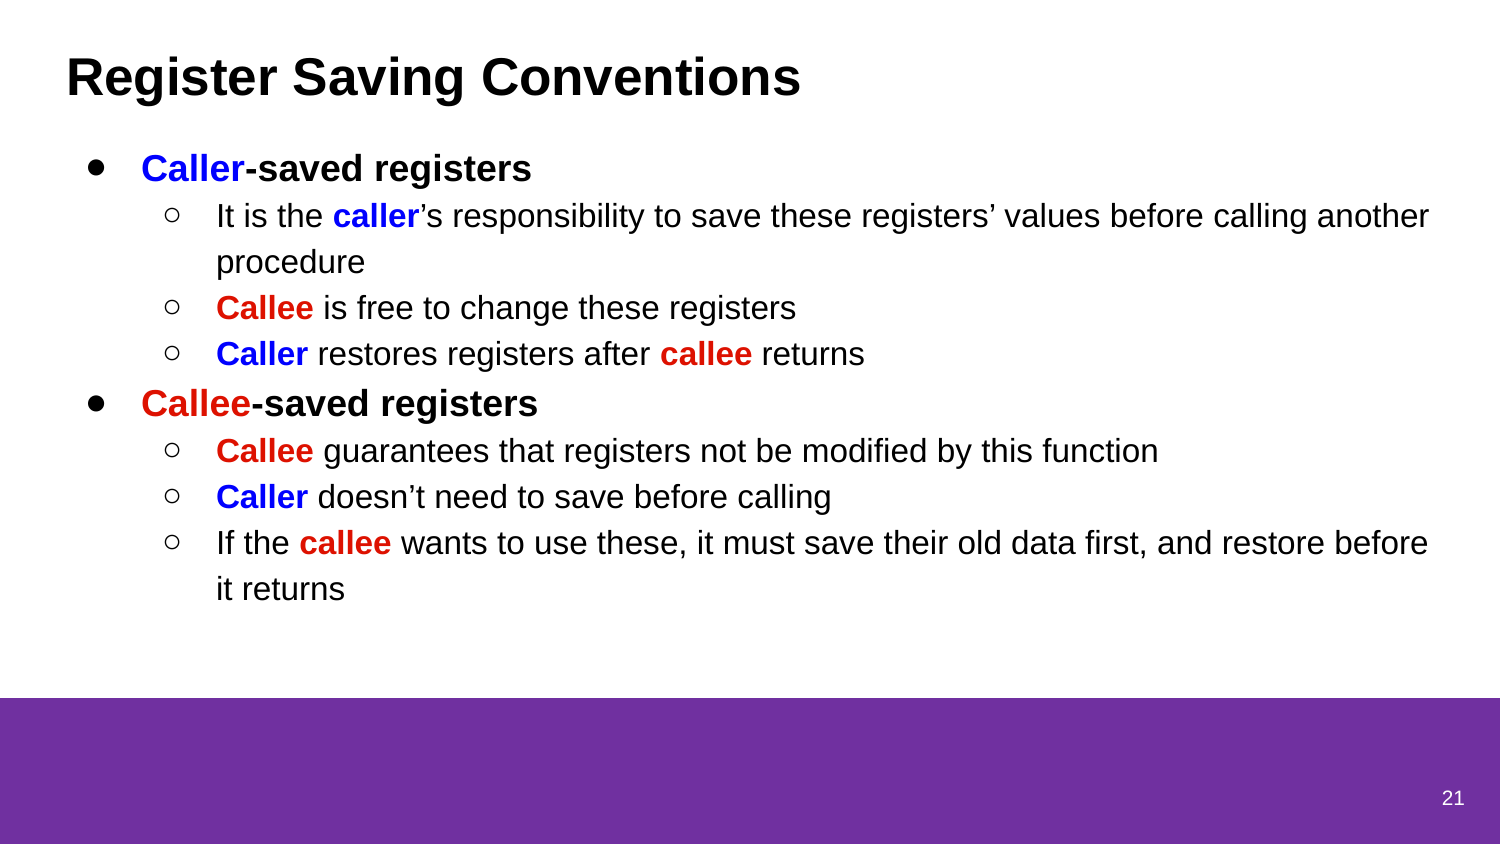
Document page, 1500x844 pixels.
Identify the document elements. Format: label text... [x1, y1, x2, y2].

picture [0, 0, 1500, 698]
title Register Saving Conventions [51, 27, 1449, 121]
list Caller-saved registers It is the caller’s responsibility to save these registers’ values before calling another procedure Callee is free to change these registers Caller restores registers after callee returns Callee-saved registers Callee guarantees that registers not be modified by this function Caller doesn’t need to save before calling If the callee wants to use these, it must save their old data first, and restore before it returns [51, 121, 1449, 699]
slide_number 21 [1389, 764, 1480, 830]
